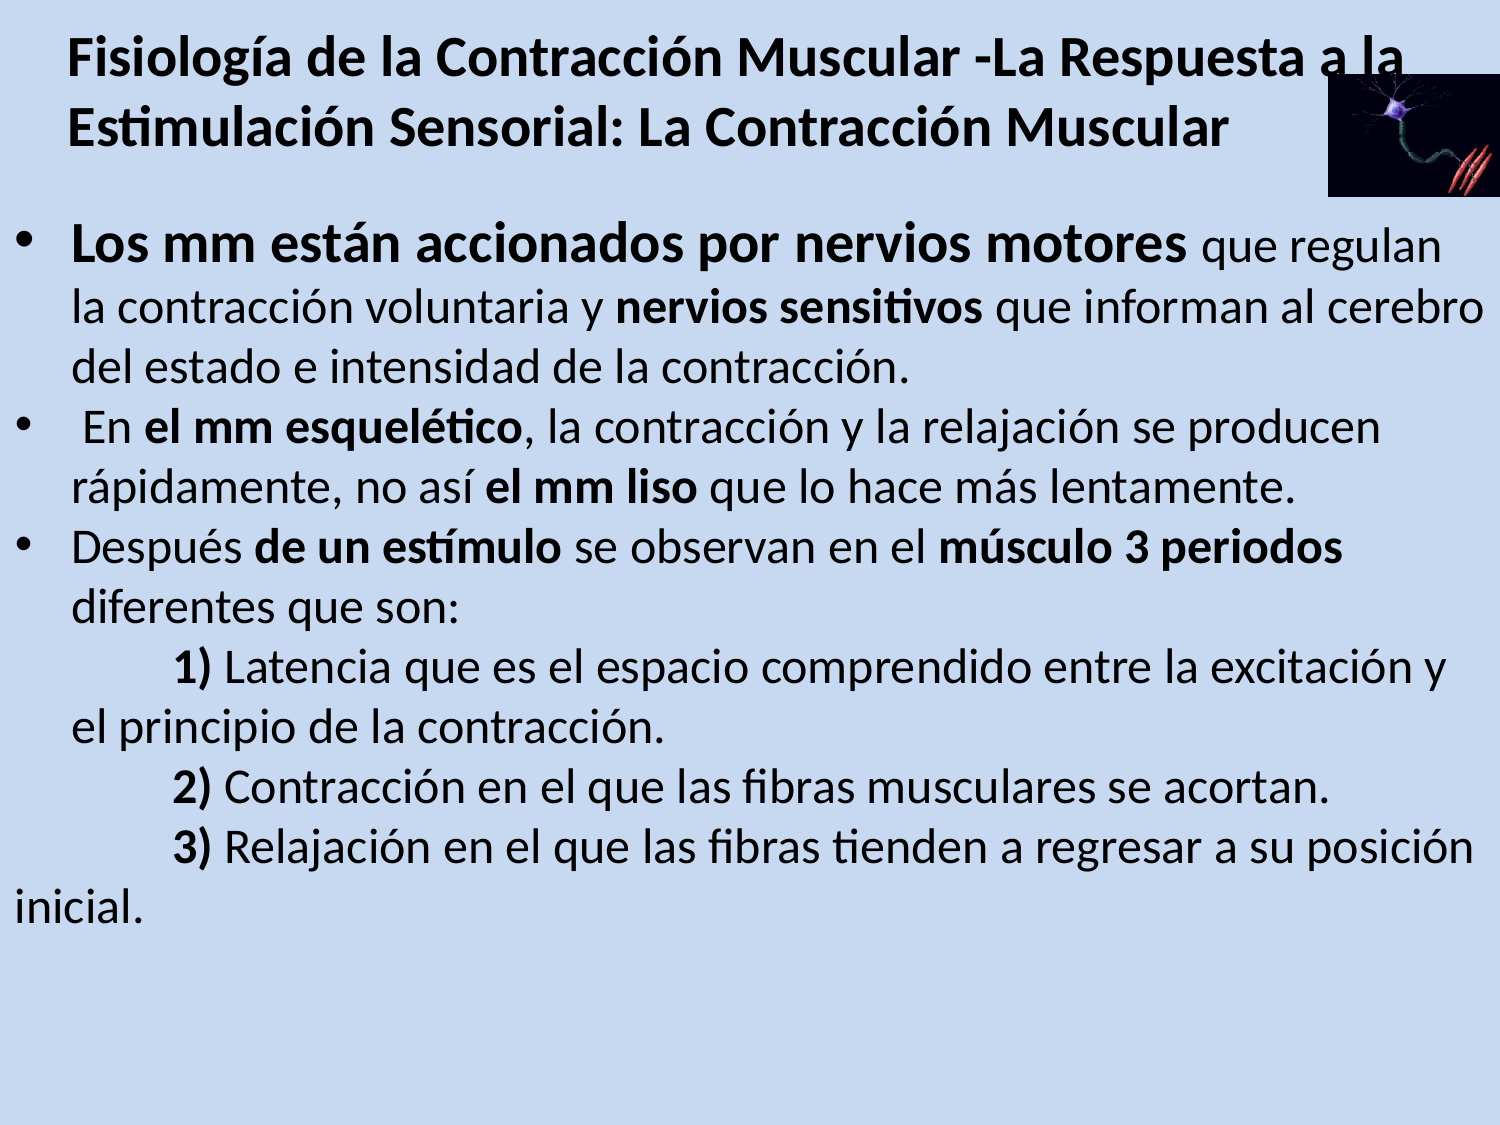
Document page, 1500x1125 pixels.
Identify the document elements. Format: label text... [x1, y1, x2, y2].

text_box Fisiología de la Contracción Muscular -La Respuesta a la Estimulación Sensorial: La Contracción Muscular [53, 10, 1424, 166]
picture [1328, 73, 1500, 197]
text_box Los mm están accionados por nervios motores que regulan la contracción voluntaria y nervios sensitivos que informan al cerebro del estado e intensidad de la contracción. En el mm esquelético, la contracción y la relajación se producen rápidamente, no así el mm liso que lo hace más lentamente. Después de un estímulo se observan en el músculo 3 periodos diferentes que son: 1) Latencia que es el espacio comprendido entre la excitación y el principio de la contracción. 2) Contracción en el que las fibras musculares se acortan. 3) Relajación en el que las fibras tienden a regresar a su posición inicial. [0, 196, 1500, 941]
